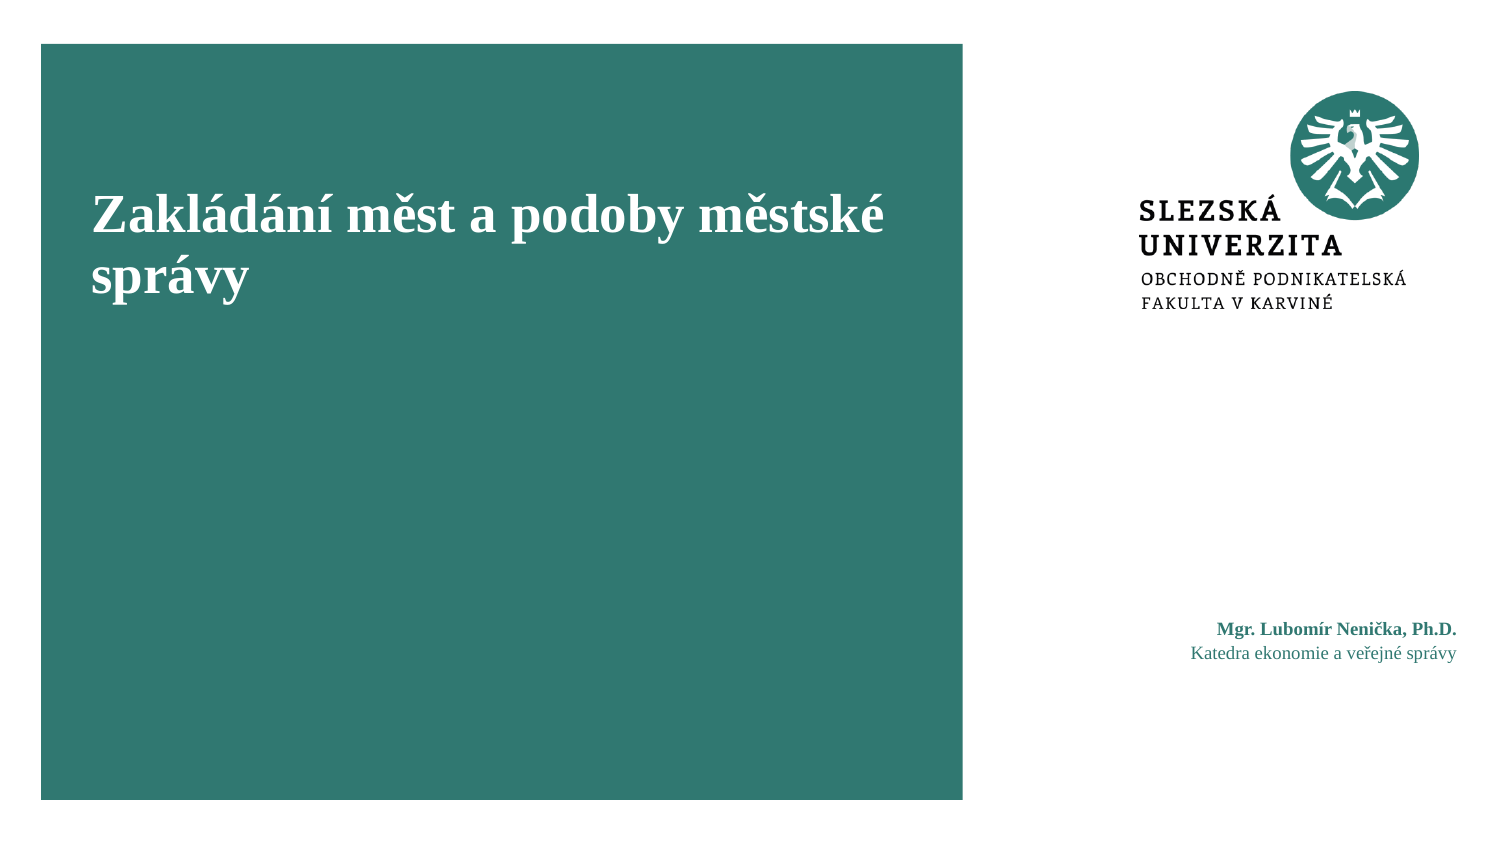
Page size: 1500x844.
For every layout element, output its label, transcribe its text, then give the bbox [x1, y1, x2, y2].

text_box [39, 42, 965, 802]
text_box Mgr. Lubomír Nenička, Ph.D. Katedra ekonomie a veřejné správy [1057, 610, 1472, 800]
title Zakládání měst a podoby městské správy [76, 114, 916, 529]
picture [1139, 90, 1419, 309]
